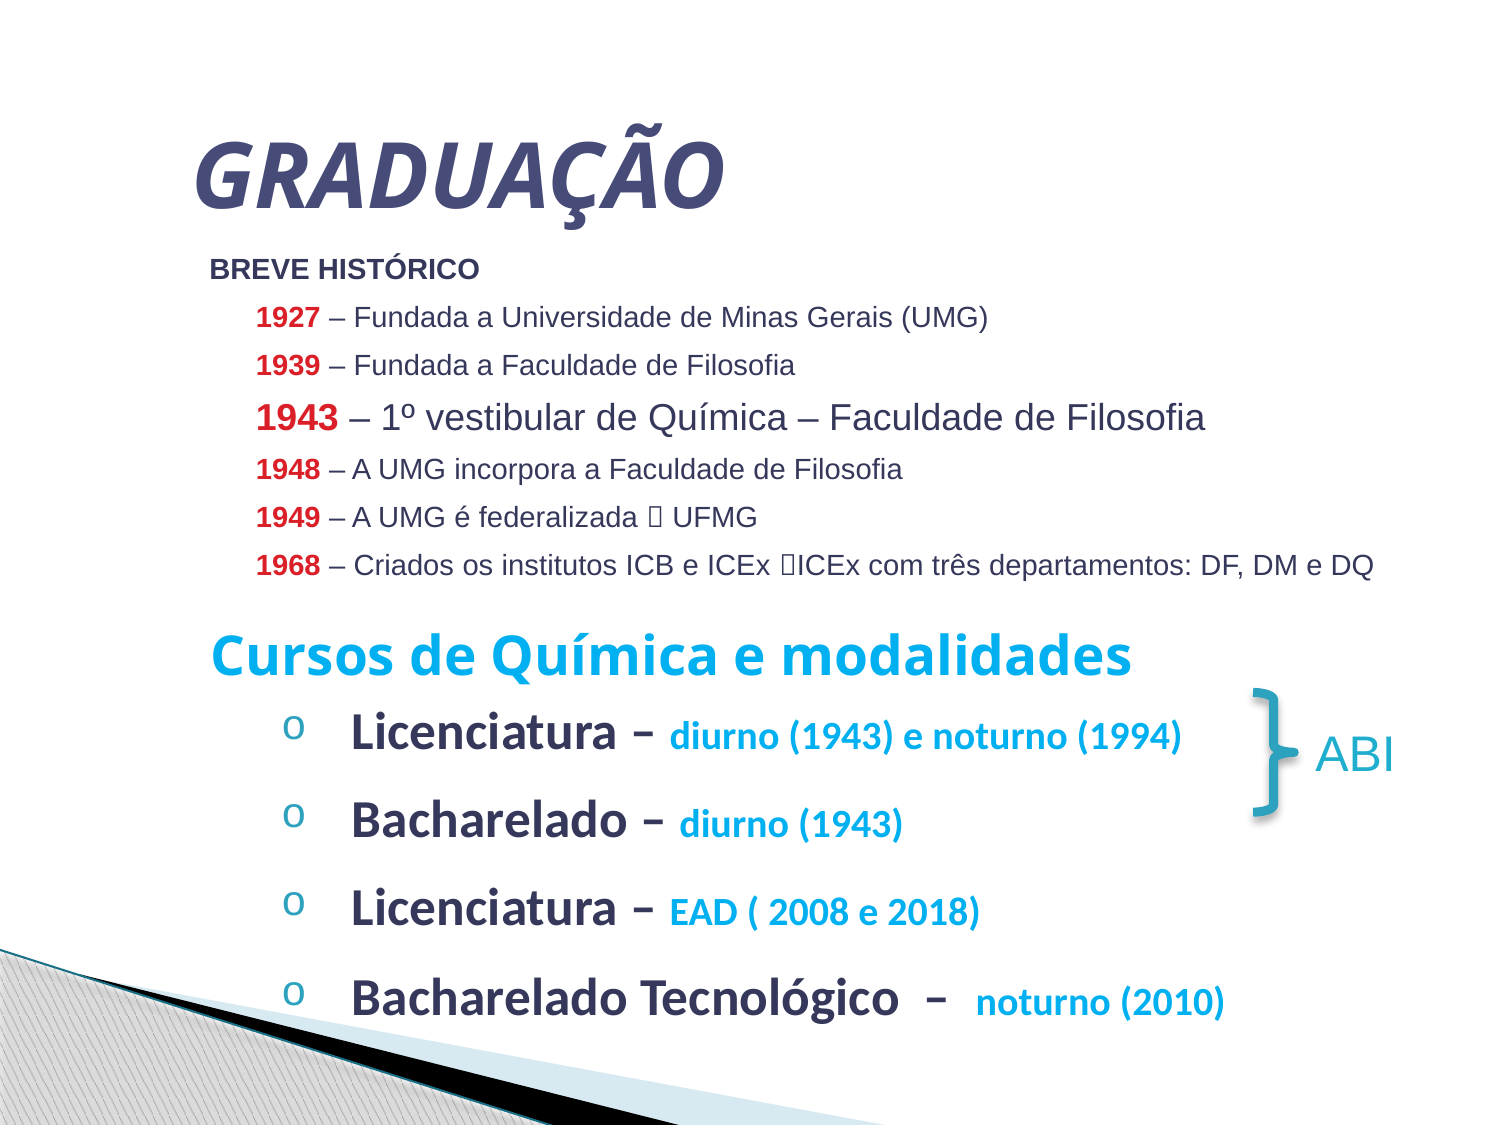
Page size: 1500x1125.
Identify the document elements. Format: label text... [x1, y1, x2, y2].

text_box GRADUAÇÃO [176, 101, 1341, 243]
text_box ABI [1300, 714, 1411, 790]
text_box [1252, 687, 1299, 817]
text_box Cursos de Química e modalidades Licenciatura – diurno (1943) e noturno (1994) Bacharelado – diurno (1943) Licenciatura – EAD ( 2008 e 2018) Bacharelado Tecnológico – noturno (2010) [183, 613, 1450, 1035]
text_box BREVE HISTÓRICO 1927 – Fundada a Universidade de Minas Gerais (UMG) 1939 – Fundada a Faculdade de Filosofia 1943 – 1º vestibular de Química – Faculdade de Filosofia 1948 – A UMG incorpora a Faculdade de Filosofia 1949 – A UMG é federalizada  UFMG 1968 – Criados os institutos ICB e ICEx ICEx com três departamentos: DF, DM e DQ [181, 243, 1449, 634]
